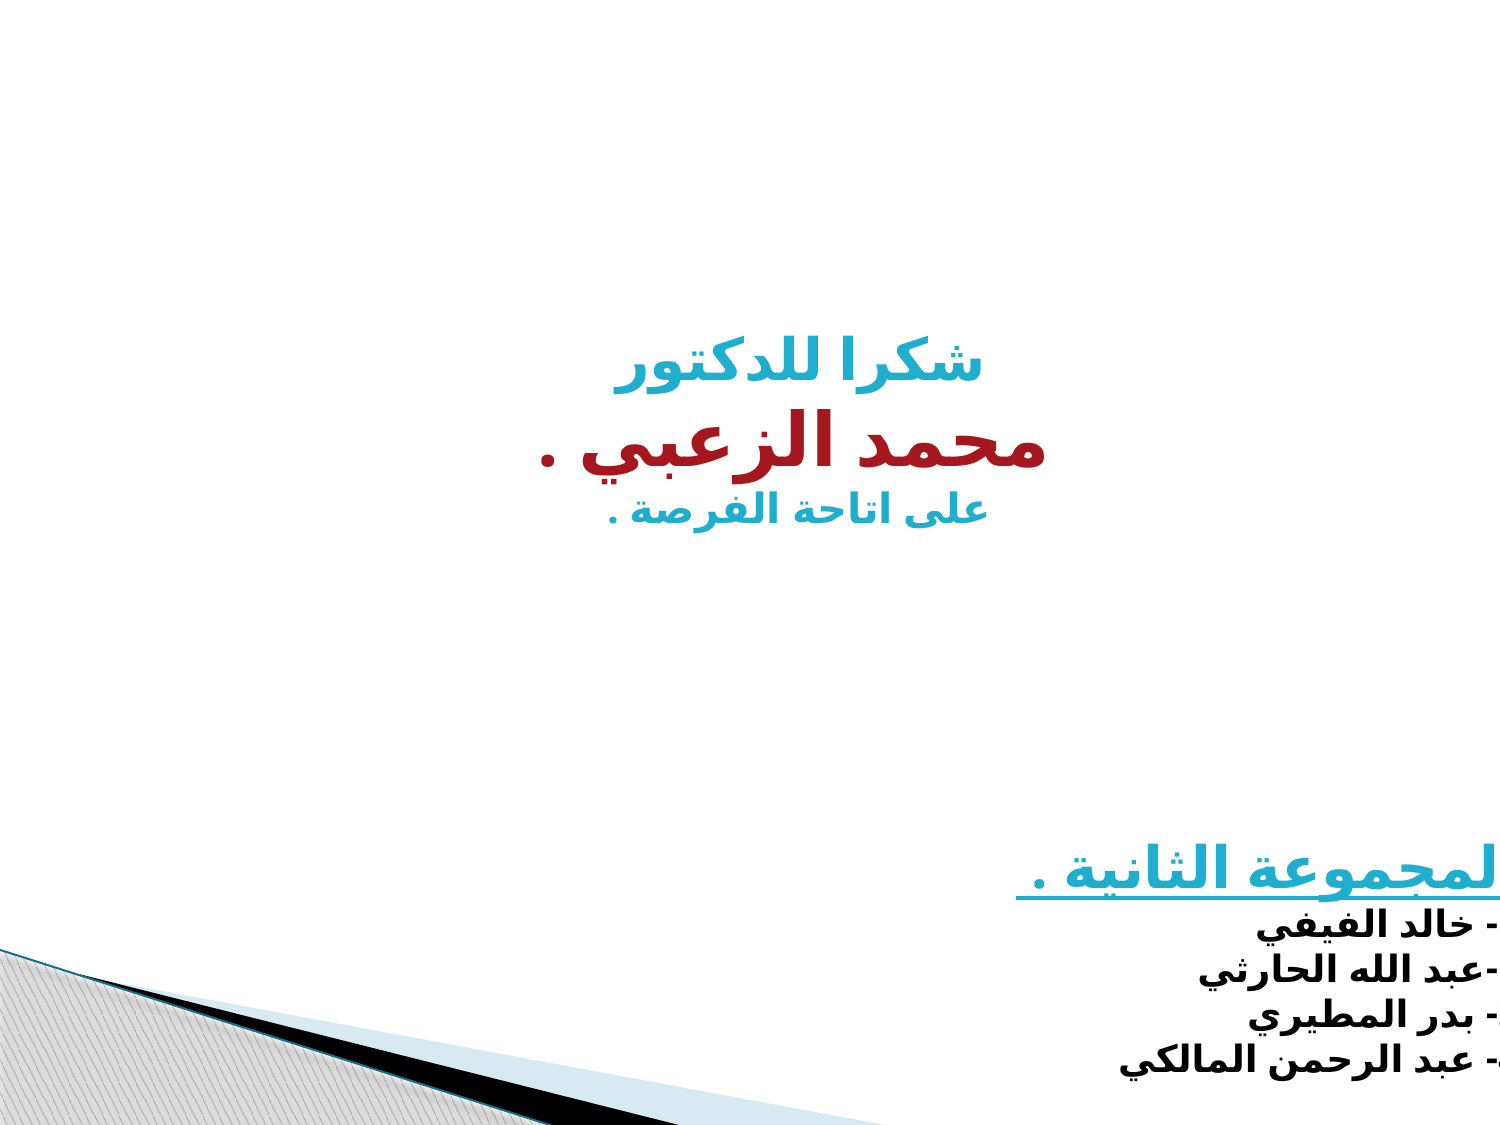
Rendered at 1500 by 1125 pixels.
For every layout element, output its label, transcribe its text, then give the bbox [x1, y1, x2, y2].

text_box المجموعة الثانية . 1- خالد الفيفي 2-عبد الله الحارثي 3- بدر المطيري 4- عبد الرحمن المالكي [1001, 822, 1500, 1088]
text_box شكرا للدكتور محمد الزعبي . على اتاحة الفرصة . [522, 314, 1065, 540]
